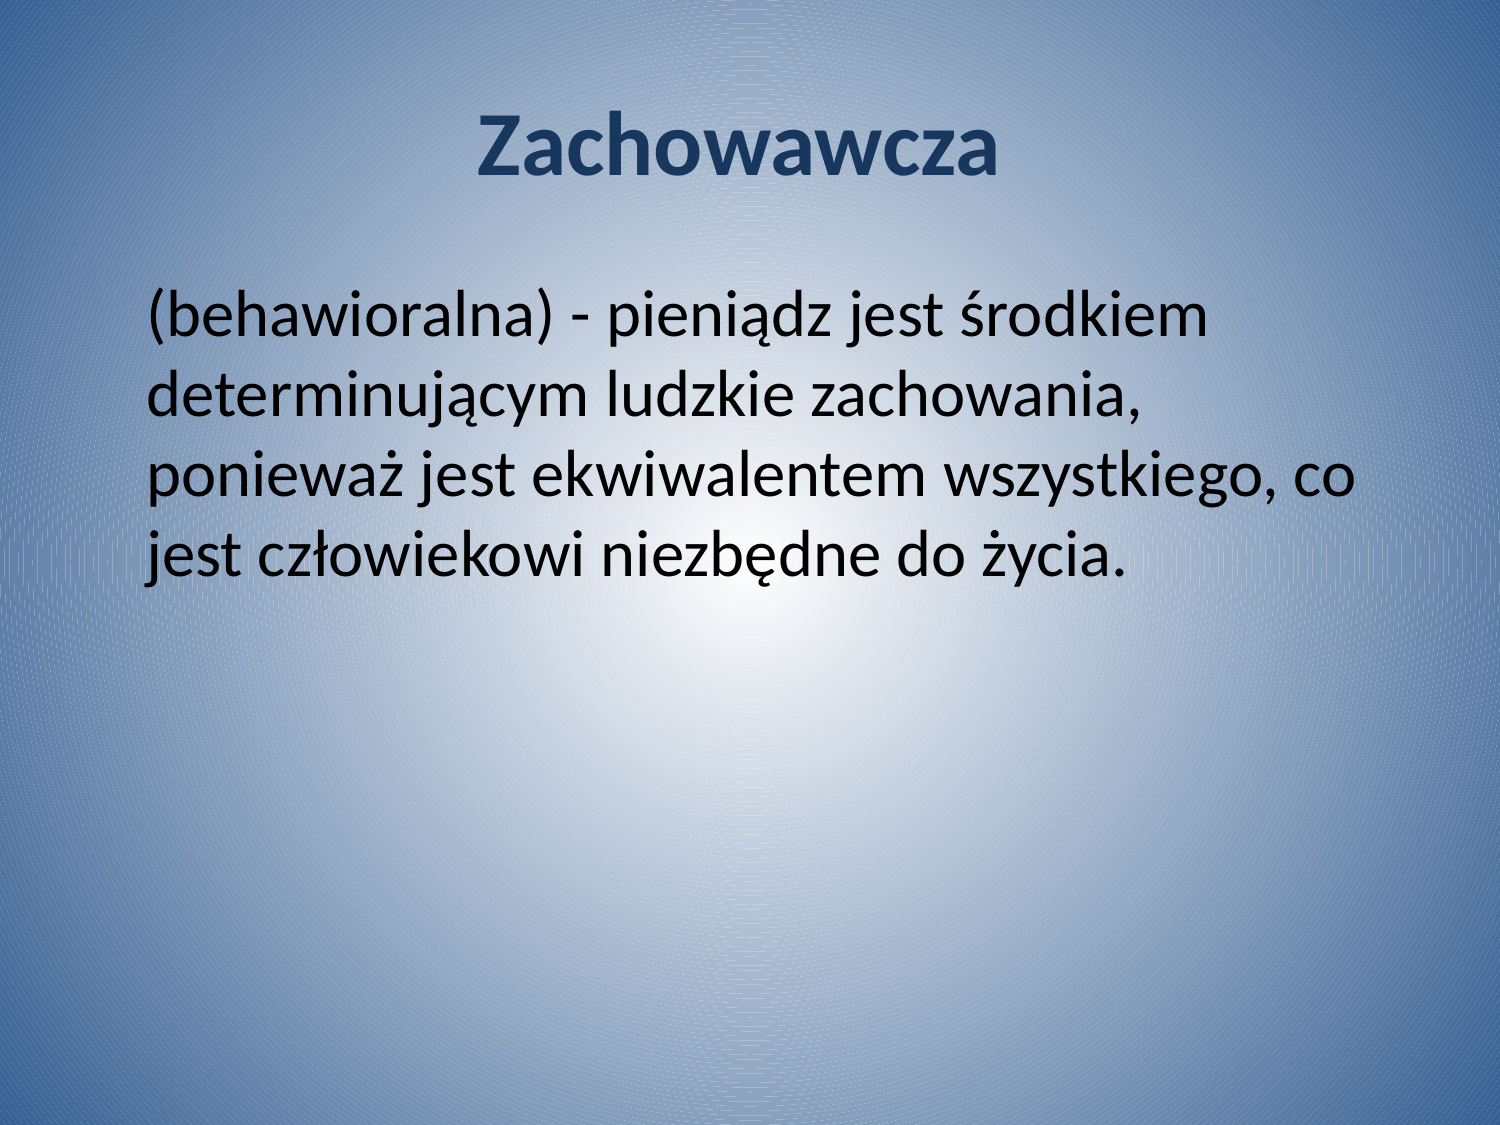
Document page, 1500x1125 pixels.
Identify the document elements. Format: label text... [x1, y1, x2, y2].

title Zachowawcza [75, 45, 1425, 233]
list (behawioralna) - pieniądz jest środkiem determinującym ludzkie zachowania, ponieważ jest ekwiwalentem wszystkiego, co jest człowiekowi niezbędne do życia. [75, 262, 1425, 1005]
